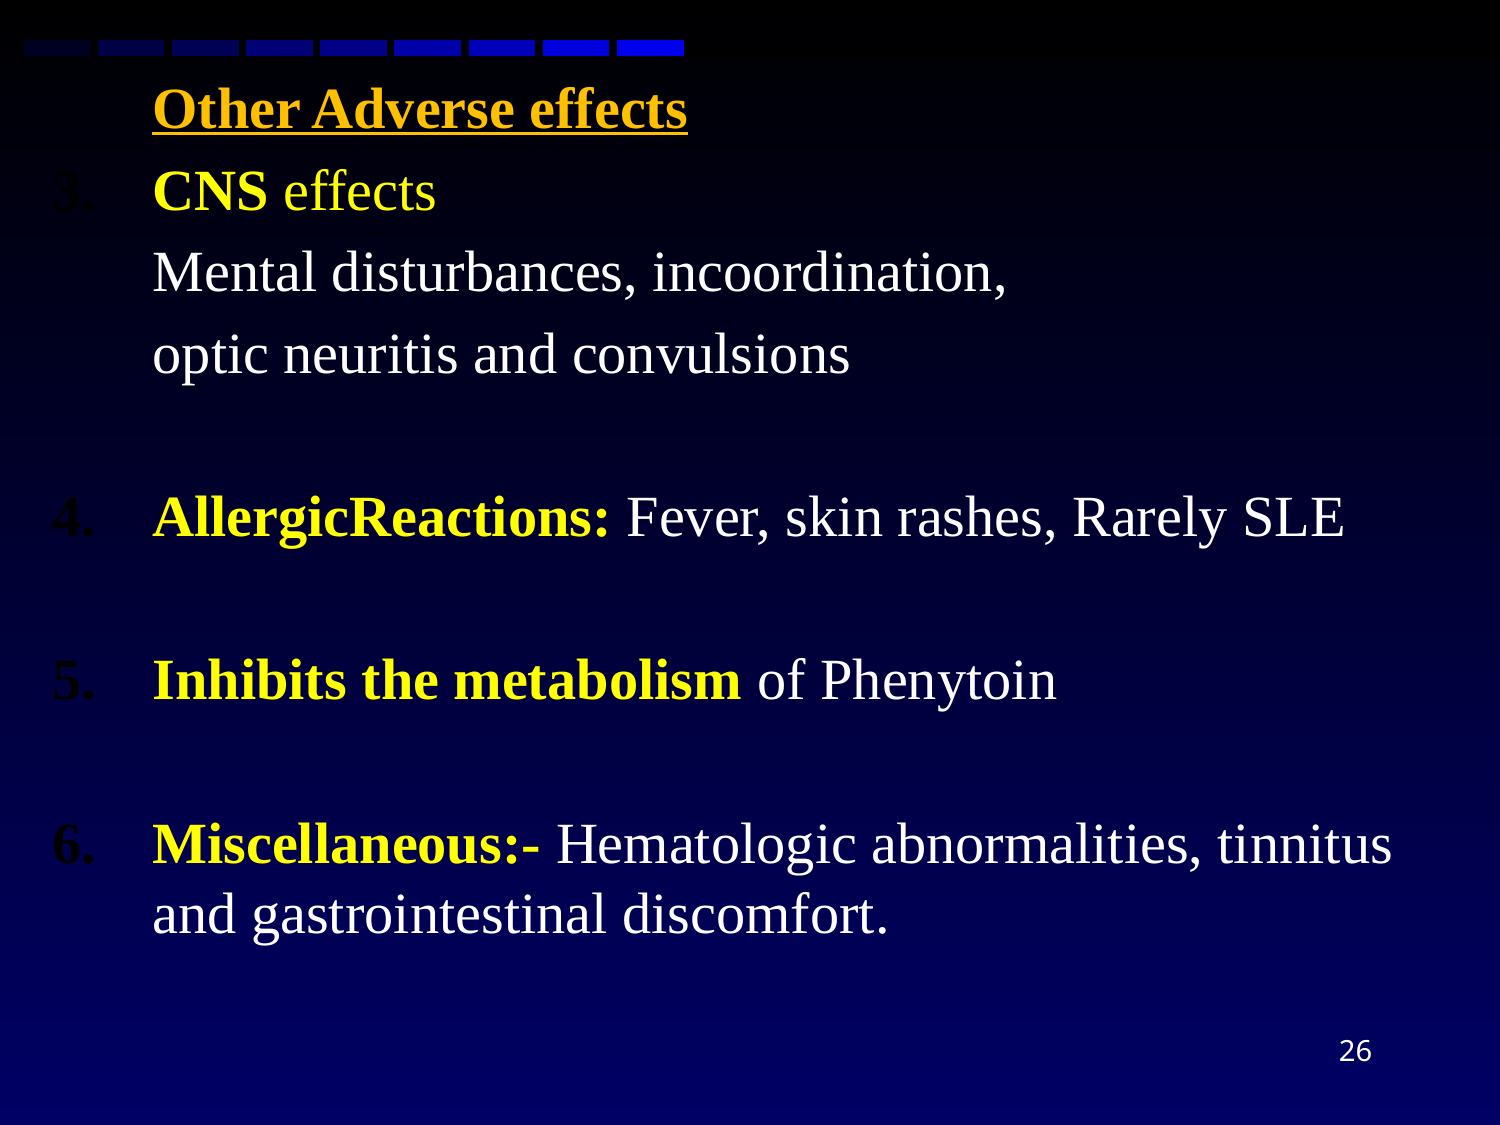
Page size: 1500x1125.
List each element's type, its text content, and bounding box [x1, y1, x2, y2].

list Other Adverse effects CNS effects Mental disturbances, incoordination, optic neuritis and convulsions AllergicReactions: Fever, skin rashes, Rarely SLE Inhibits the metabolism of Phenytoin Miscellaneous:- Hematologic abnormalities, tinnitus and gastrointestinal discomfort. [37, 62, 1425, 1063]
slide_number 26 [1074, 1025, 1388, 1100]
picture [24, 40, 1500, 56]
